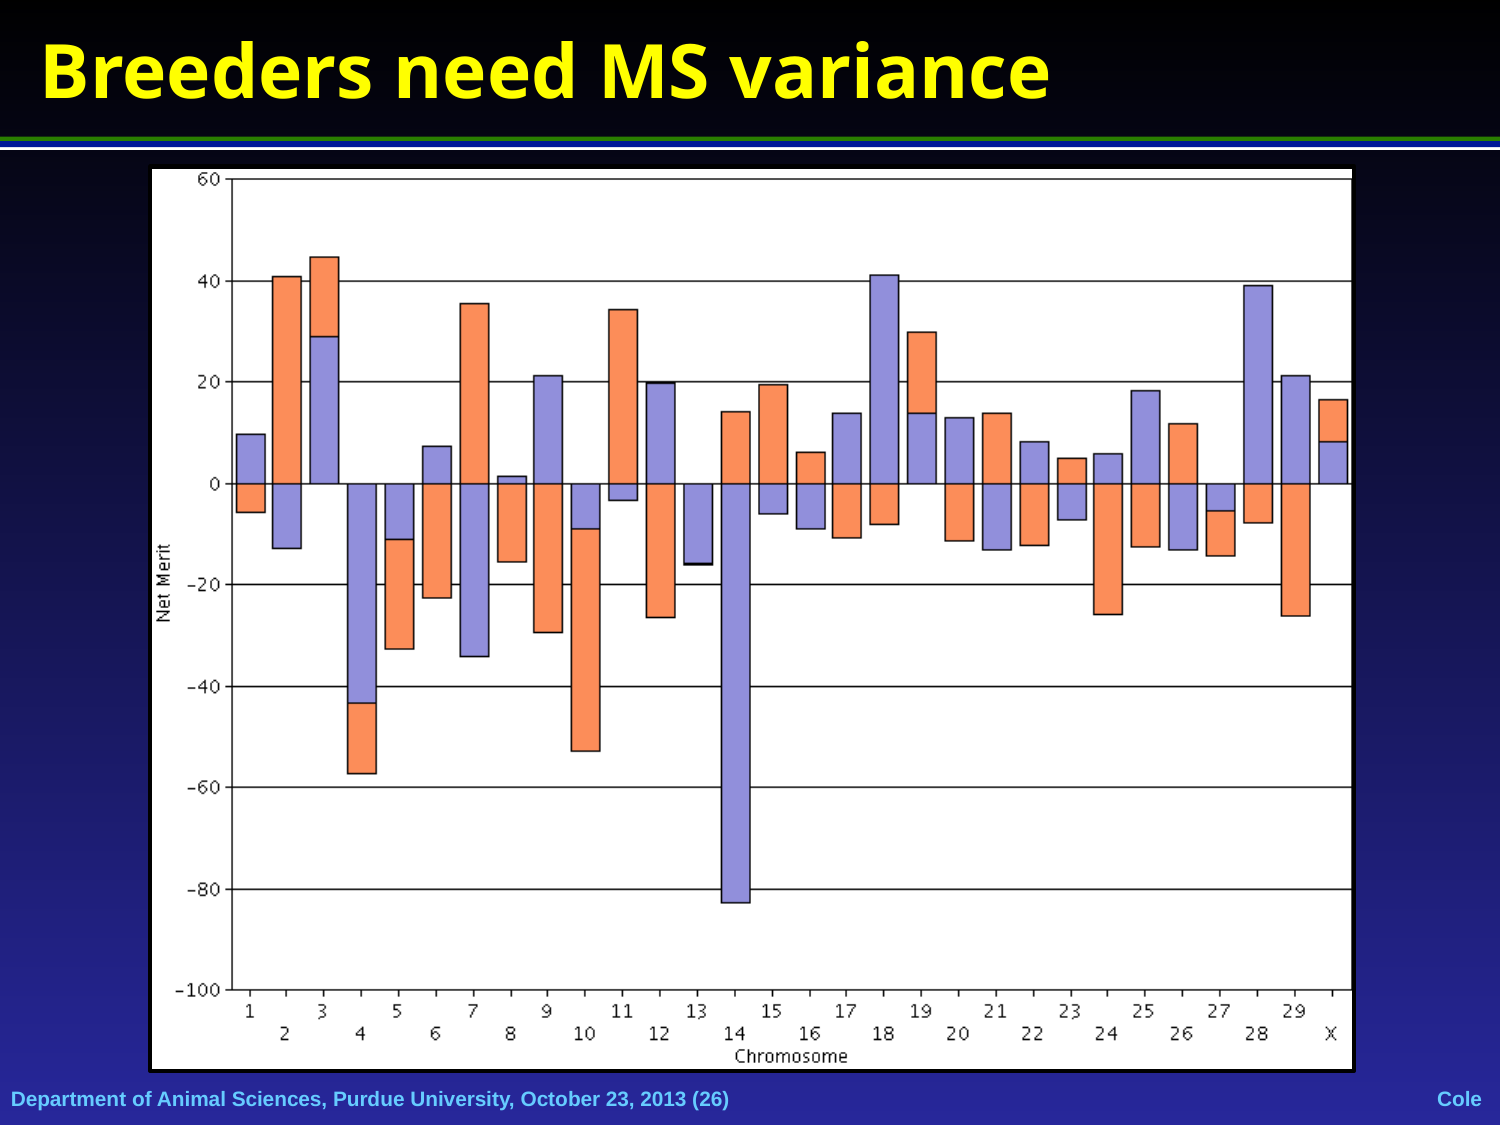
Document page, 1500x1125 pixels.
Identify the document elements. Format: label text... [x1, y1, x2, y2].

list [151, 168, 1353, 1069]
title Breeders need MS variance [24, 15, 1475, 122]
